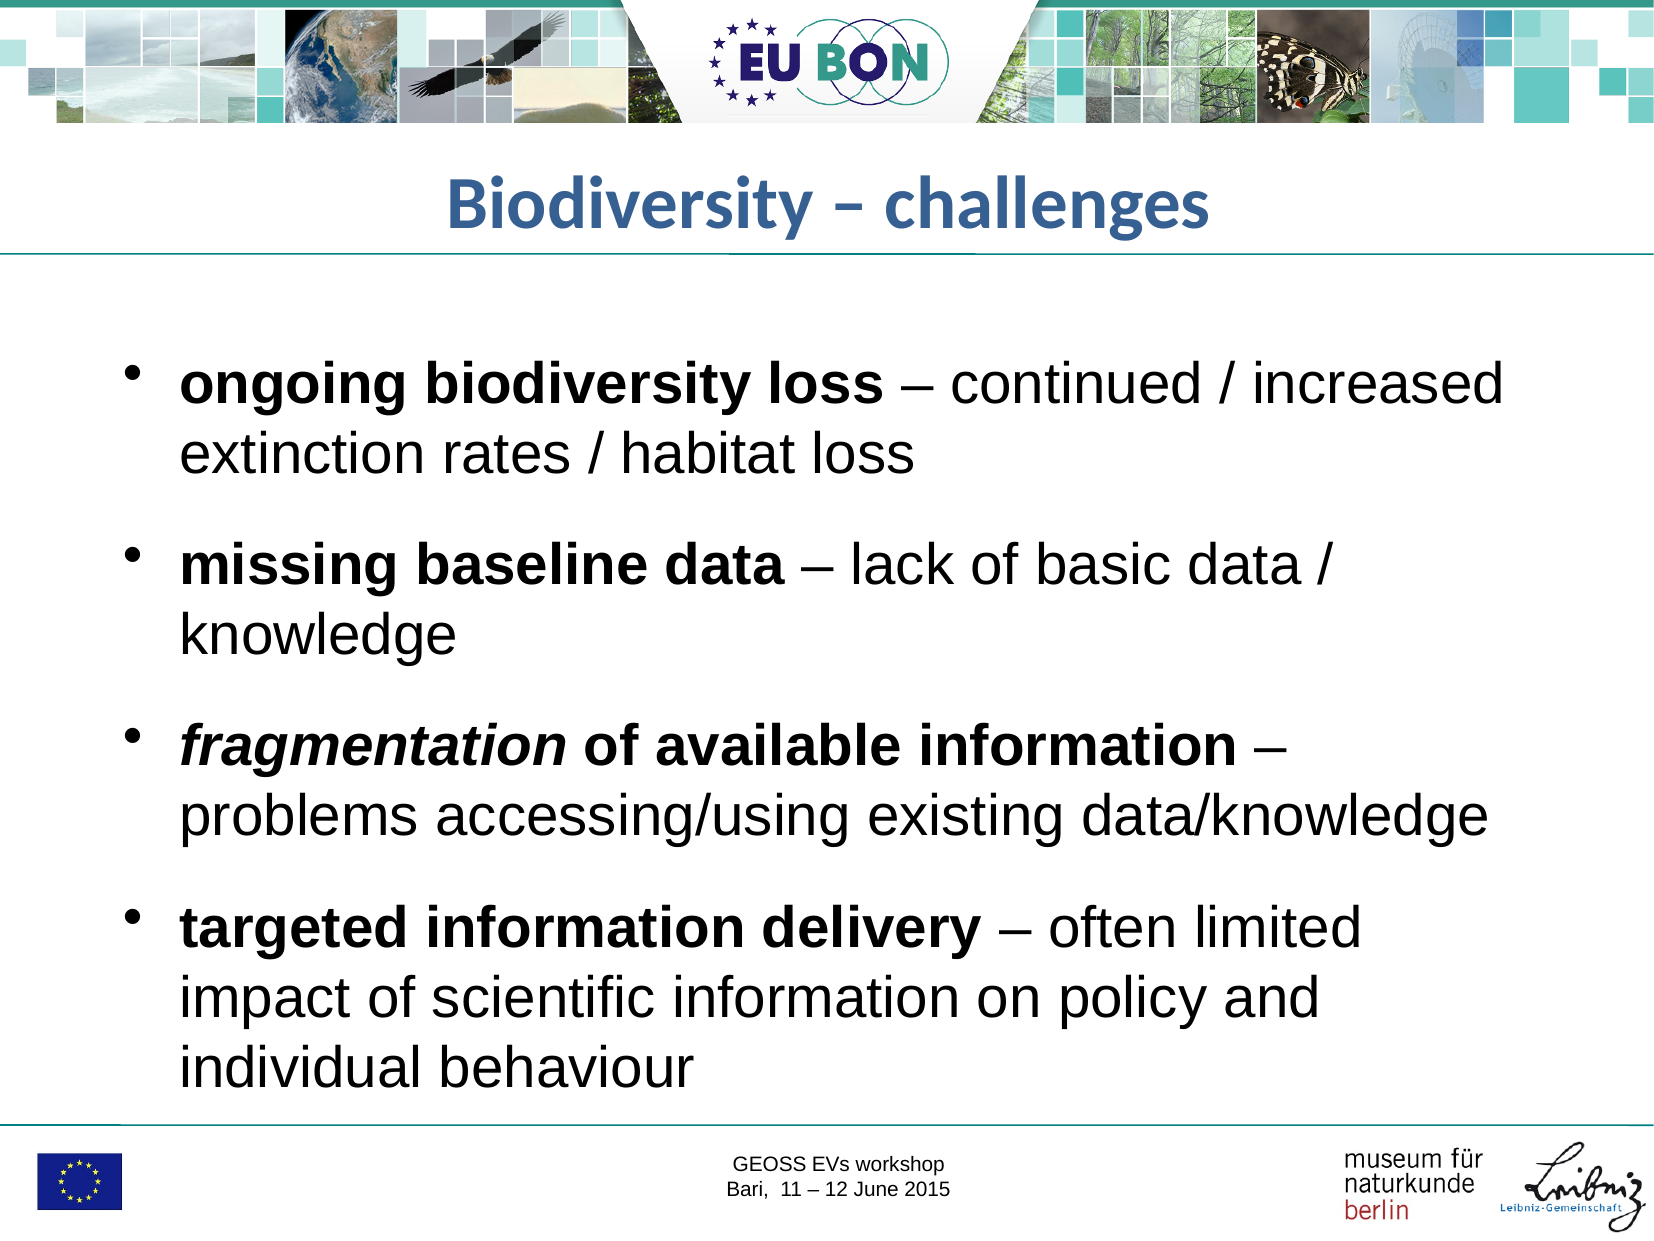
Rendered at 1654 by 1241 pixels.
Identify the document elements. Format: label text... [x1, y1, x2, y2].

text_box Biodiversity – challenges [177, 145, 1482, 263]
text_box ongoing biodiversity loss – continued / increased extinction rates / habitat loss missing baseline data – lack of basic data / knowledge fragmentation of available information – problems accessing/using existing data/knowledge targeted information delivery – often limited impact of scientific information on policy and individual behaviour [106, 336, 1559, 1037]
picture [0, 0, 1654, 123]
picture [1337, 1131, 1654, 1241]
picture [35, 1151, 123, 1211]
